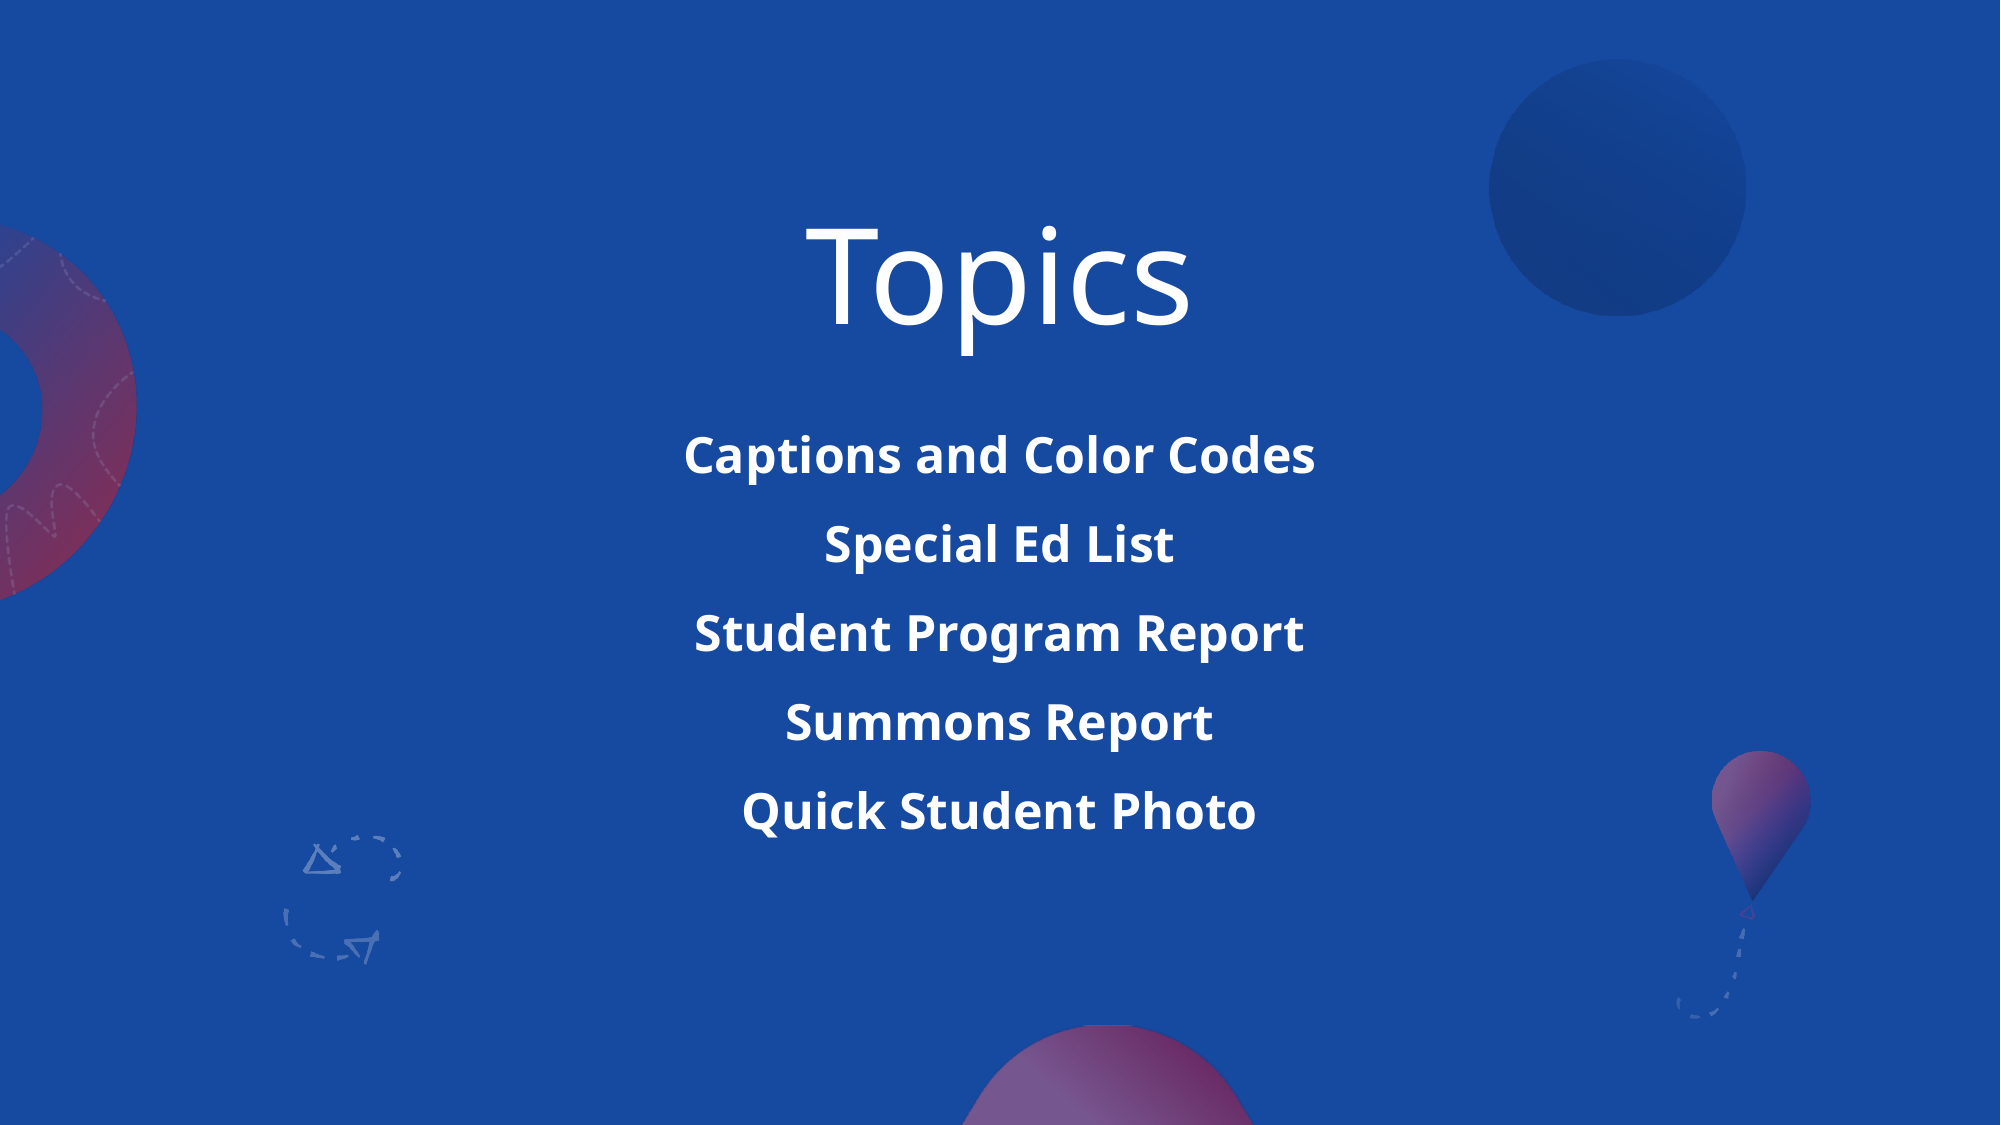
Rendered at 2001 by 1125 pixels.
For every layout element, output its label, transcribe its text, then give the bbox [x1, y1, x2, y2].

text_box Captions and Color Codes Special Ed List Student Program Report Summons Report Quick Student Photo [236, 439, 2000, 530]
picture [0, 102, 267, 627]
picture [282, 834, 401, 965]
picture [959, 1024, 1258, 1125]
picture [1645, 670, 1902, 1049]
text_box Topics [210, 239, 2000, 351]
picture [1489, 59, 1746, 316]
